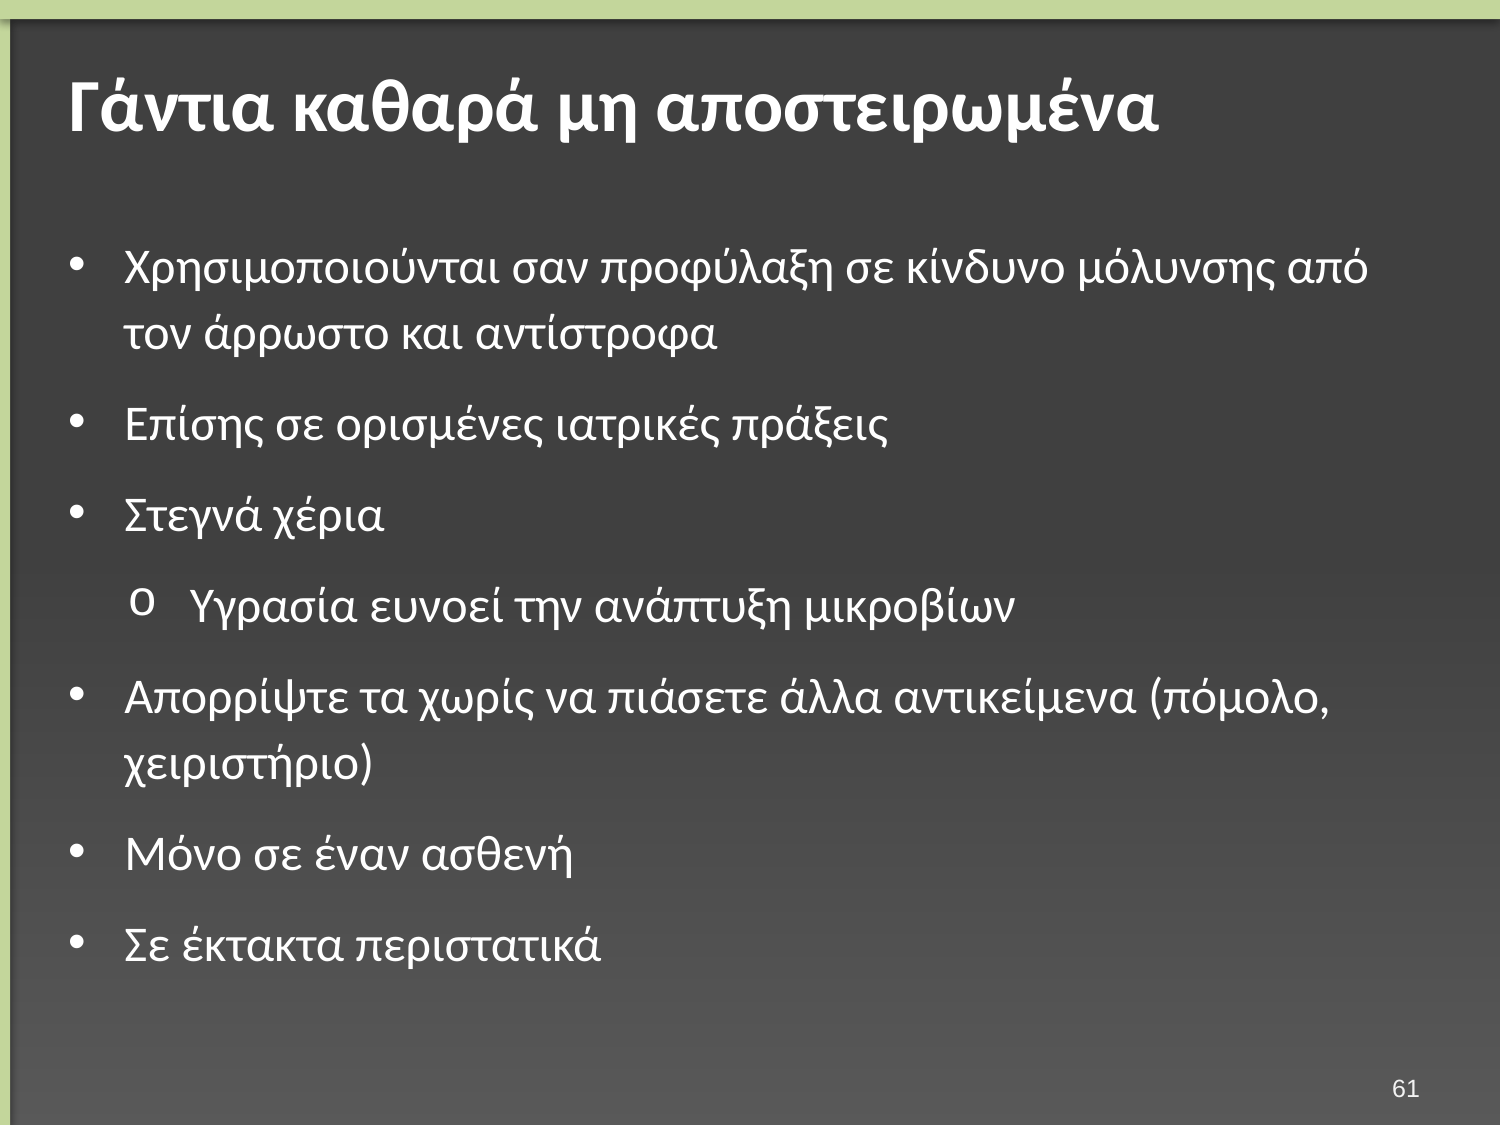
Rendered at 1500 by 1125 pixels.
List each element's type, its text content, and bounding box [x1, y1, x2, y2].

slide_number 60 [1085, 1057, 1436, 1118]
title Γάντια καθαρά μη αποστειρωμένα [10, 19, 1500, 185]
list Χρησιμοποιούνται σαν προφύλαξη σε κίνδυνο μόλυνσης από τον άρρωστο και αντίστροφα Επίσης σε ορισμένες ιατρικές πράξεις Στεγνά χέρια Υγρασία ευνοεί την ανάπτυξη μικροβίων Απορρίψτε τα χωρίς να πιάσετε άλλα αντικείμενα (πόμολο, χειριστήριο) Μόνο σε έναν ασθενή Σε έκτακτα περιστατικά [53, 219, 1436, 1083]
